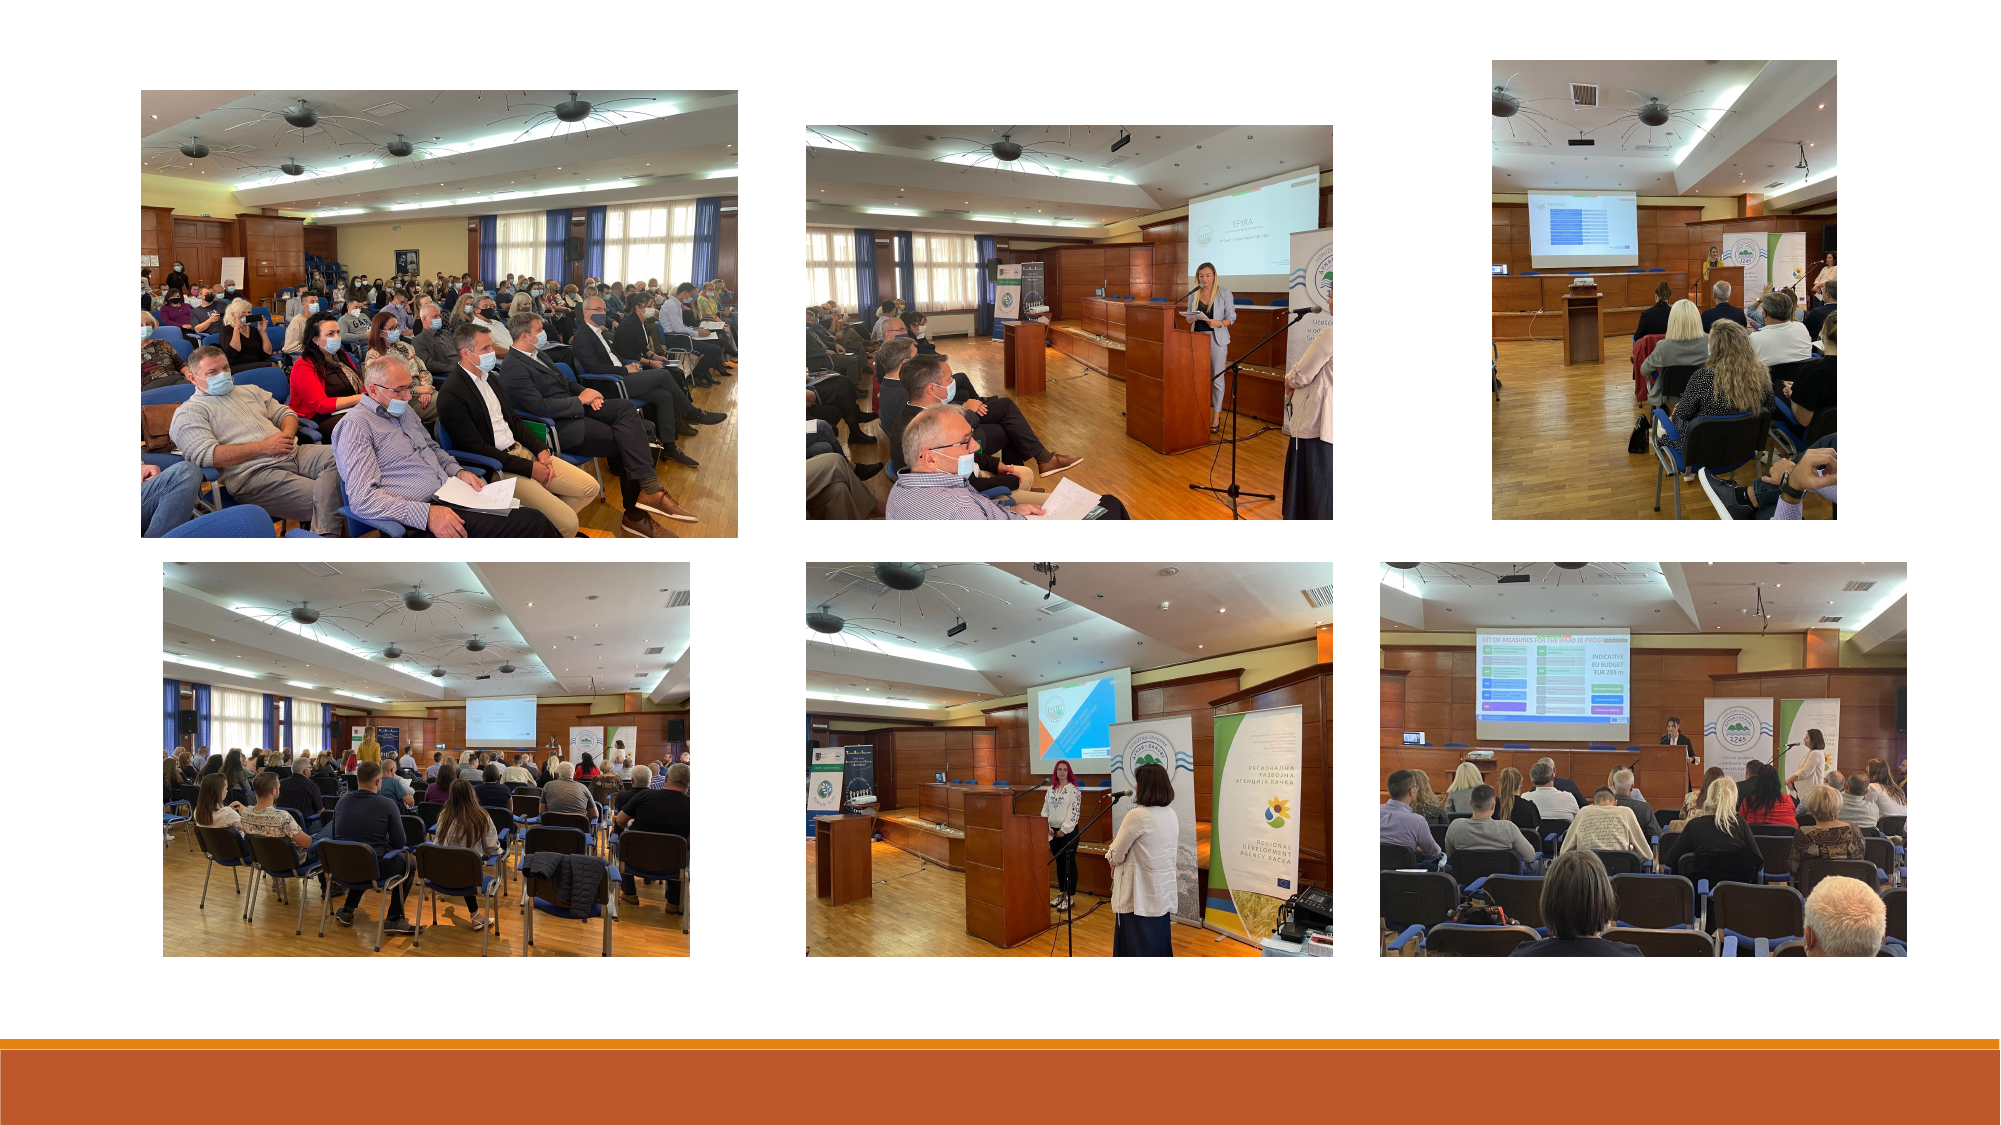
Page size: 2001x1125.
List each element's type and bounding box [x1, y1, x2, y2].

picture [162, 561, 690, 958]
picture [1379, 561, 1908, 958]
picture [805, 561, 1333, 958]
picture [141, 89, 739, 539]
picture [805, 124, 1333, 521]
picture [1491, 60, 1838, 521]
